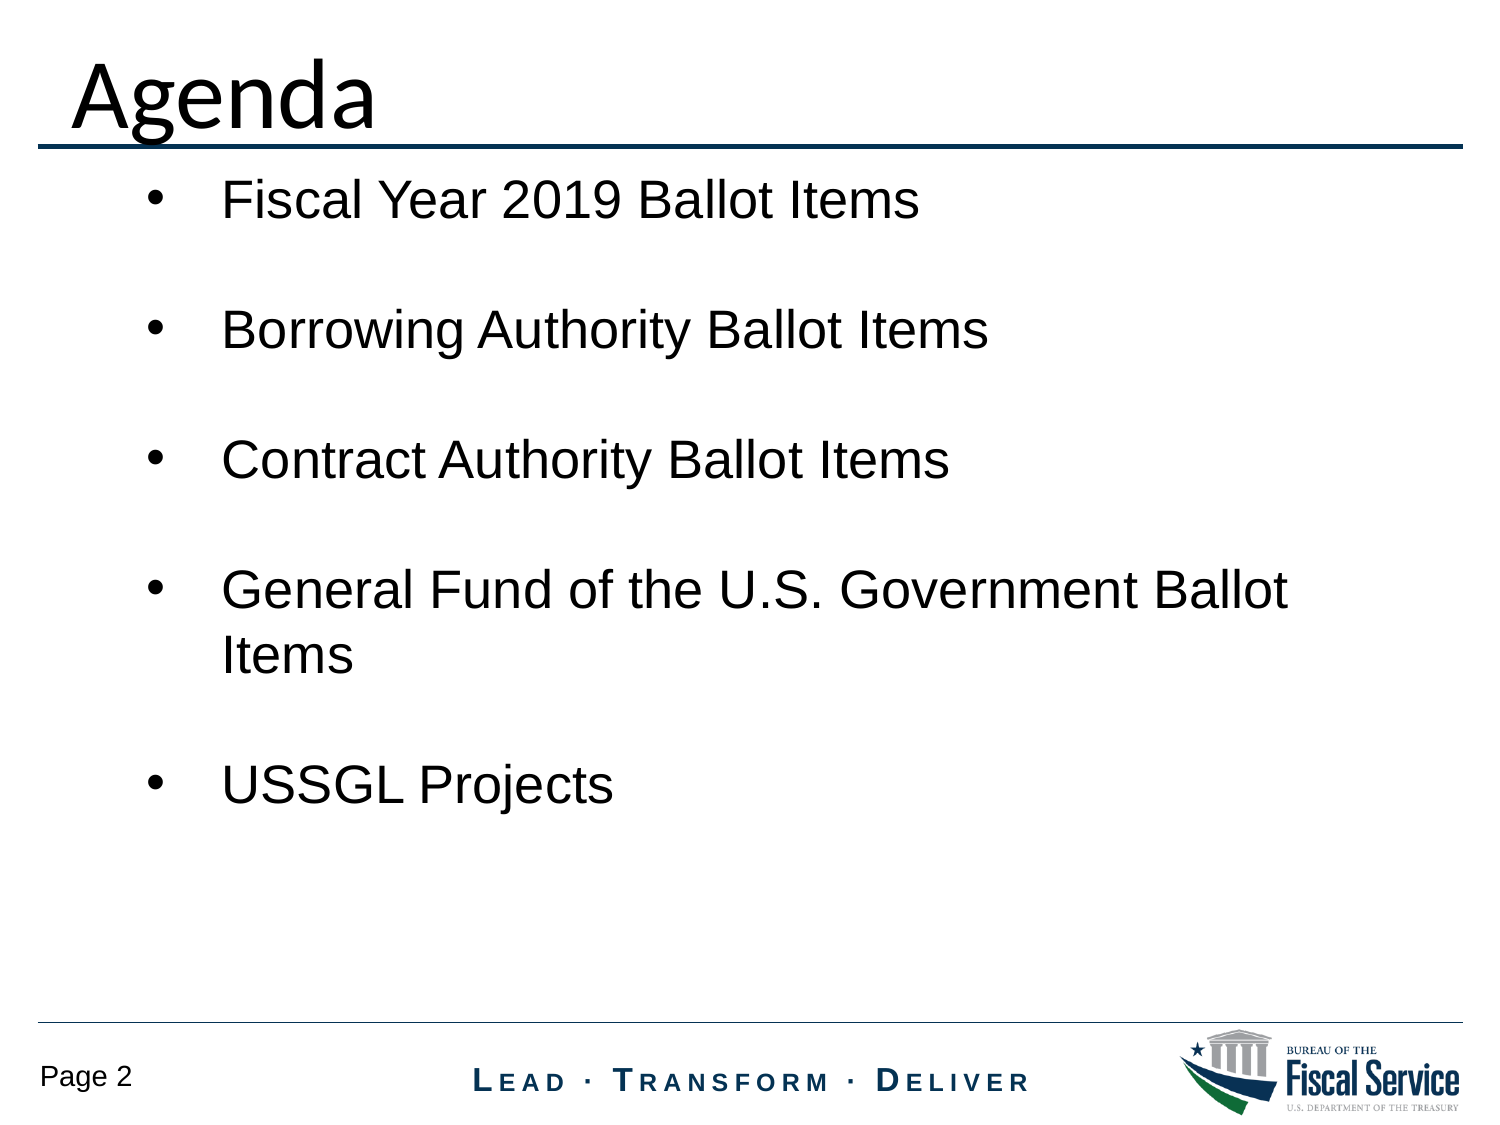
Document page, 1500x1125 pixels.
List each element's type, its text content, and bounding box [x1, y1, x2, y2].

text_box Fiscal Year 2019 Ballot Items Borrowing Authority Ballot Items Contract Authority Ballot Items General Fund of the U.S. Government Ballot Items USSGL Projects [56, 156, 1443, 887]
text_box Agenda [56, 20, 1002, 156]
picture [1175, 1026, 1463, 1118]
